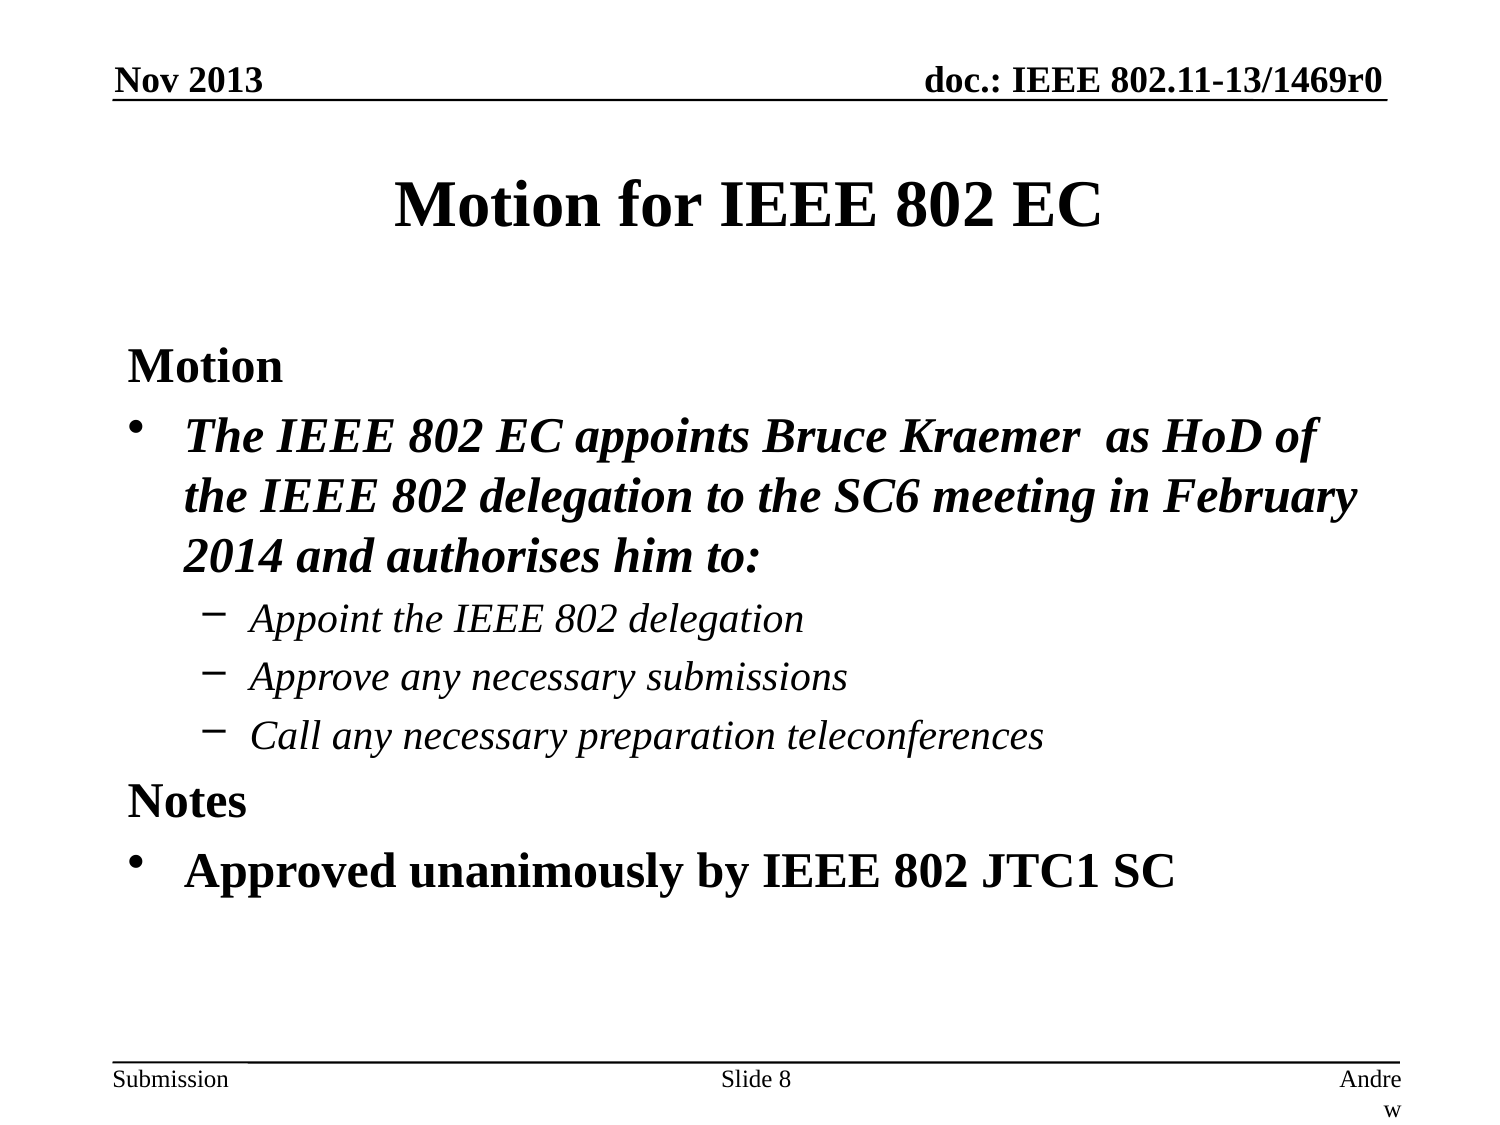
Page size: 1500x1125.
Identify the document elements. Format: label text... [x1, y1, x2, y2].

title Motion for IEEE 802 EC [112, 112, 1388, 288]
slide_number Slide 8 [712, 1061, 800, 1093]
footer Andrew Myles, Cisco [1324, 1061, 1402, 1093]
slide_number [114, 54, 265, 101]
list Motion The IEEE 802 EC appoints Bruce Kraemer as HoD of the IEEE 802 delegation to the SC6 meeting in February 2014 and authorises him to: Appoint the IEEE 802 delegation Approve any necessary submissions Call any necessary preparation teleconferences Notes Approved unanimously by IEEE 802 JTC1 SC [112, 324, 1388, 1001]
